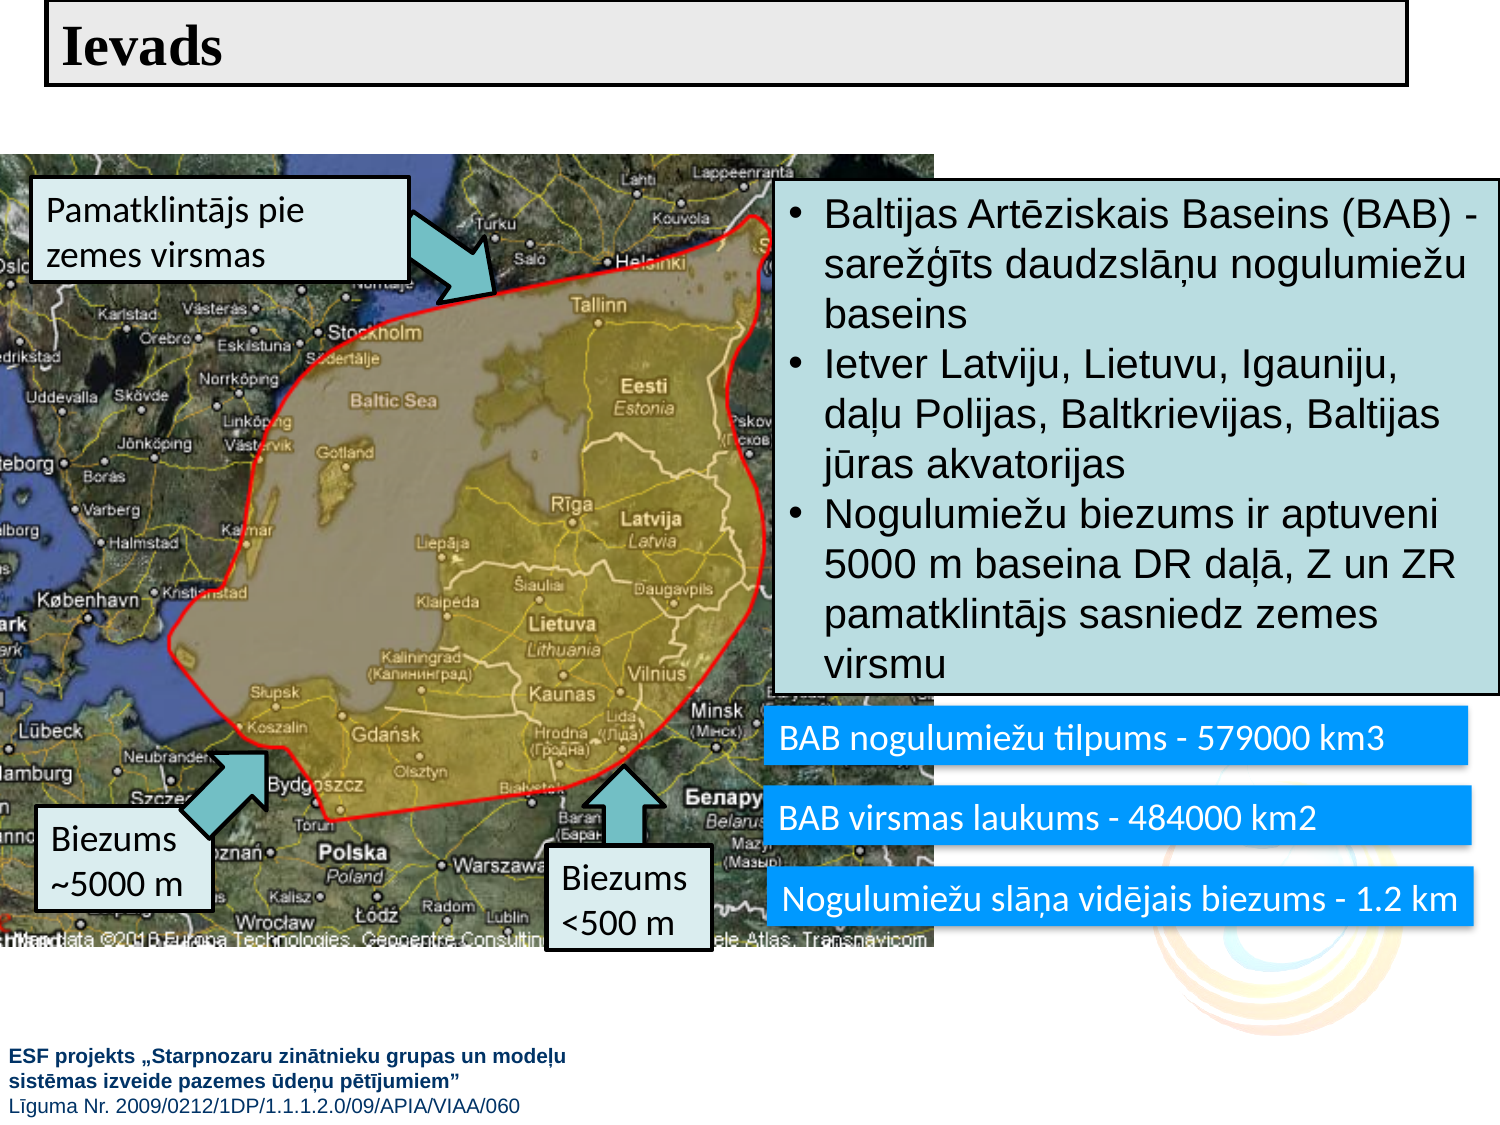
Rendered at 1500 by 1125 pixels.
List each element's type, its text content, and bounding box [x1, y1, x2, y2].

text_box Baltijas Artēziskais Baseins (BAB) - sarežģīts daudzslāņu nogulumiežu baseins Ietver Latviju, Lietuvu, Igauniju, daļu Polijas, Baltkrievijas, Baltijas jūras akvatorijas Nogulumiežu biezums ir aptuveni 5000 m baseina DR daļā, Z un ZR pamatklintājs sasniedz zemes virsmu [939, 179, 1500, 695]
text_box BAB virsmas laukums - 484000 km2 [939, 785, 1472, 846]
text_box Ievads [46, 0, 1408, 85]
text_box BAB nogulumiežu tilpums - 579000 km3 [939, 705, 1469, 766]
text_box Nogulumiežu slāņa vidējais biezums - 1.2 km [939, 866, 1474, 927]
picture [0, 154, 935, 947]
